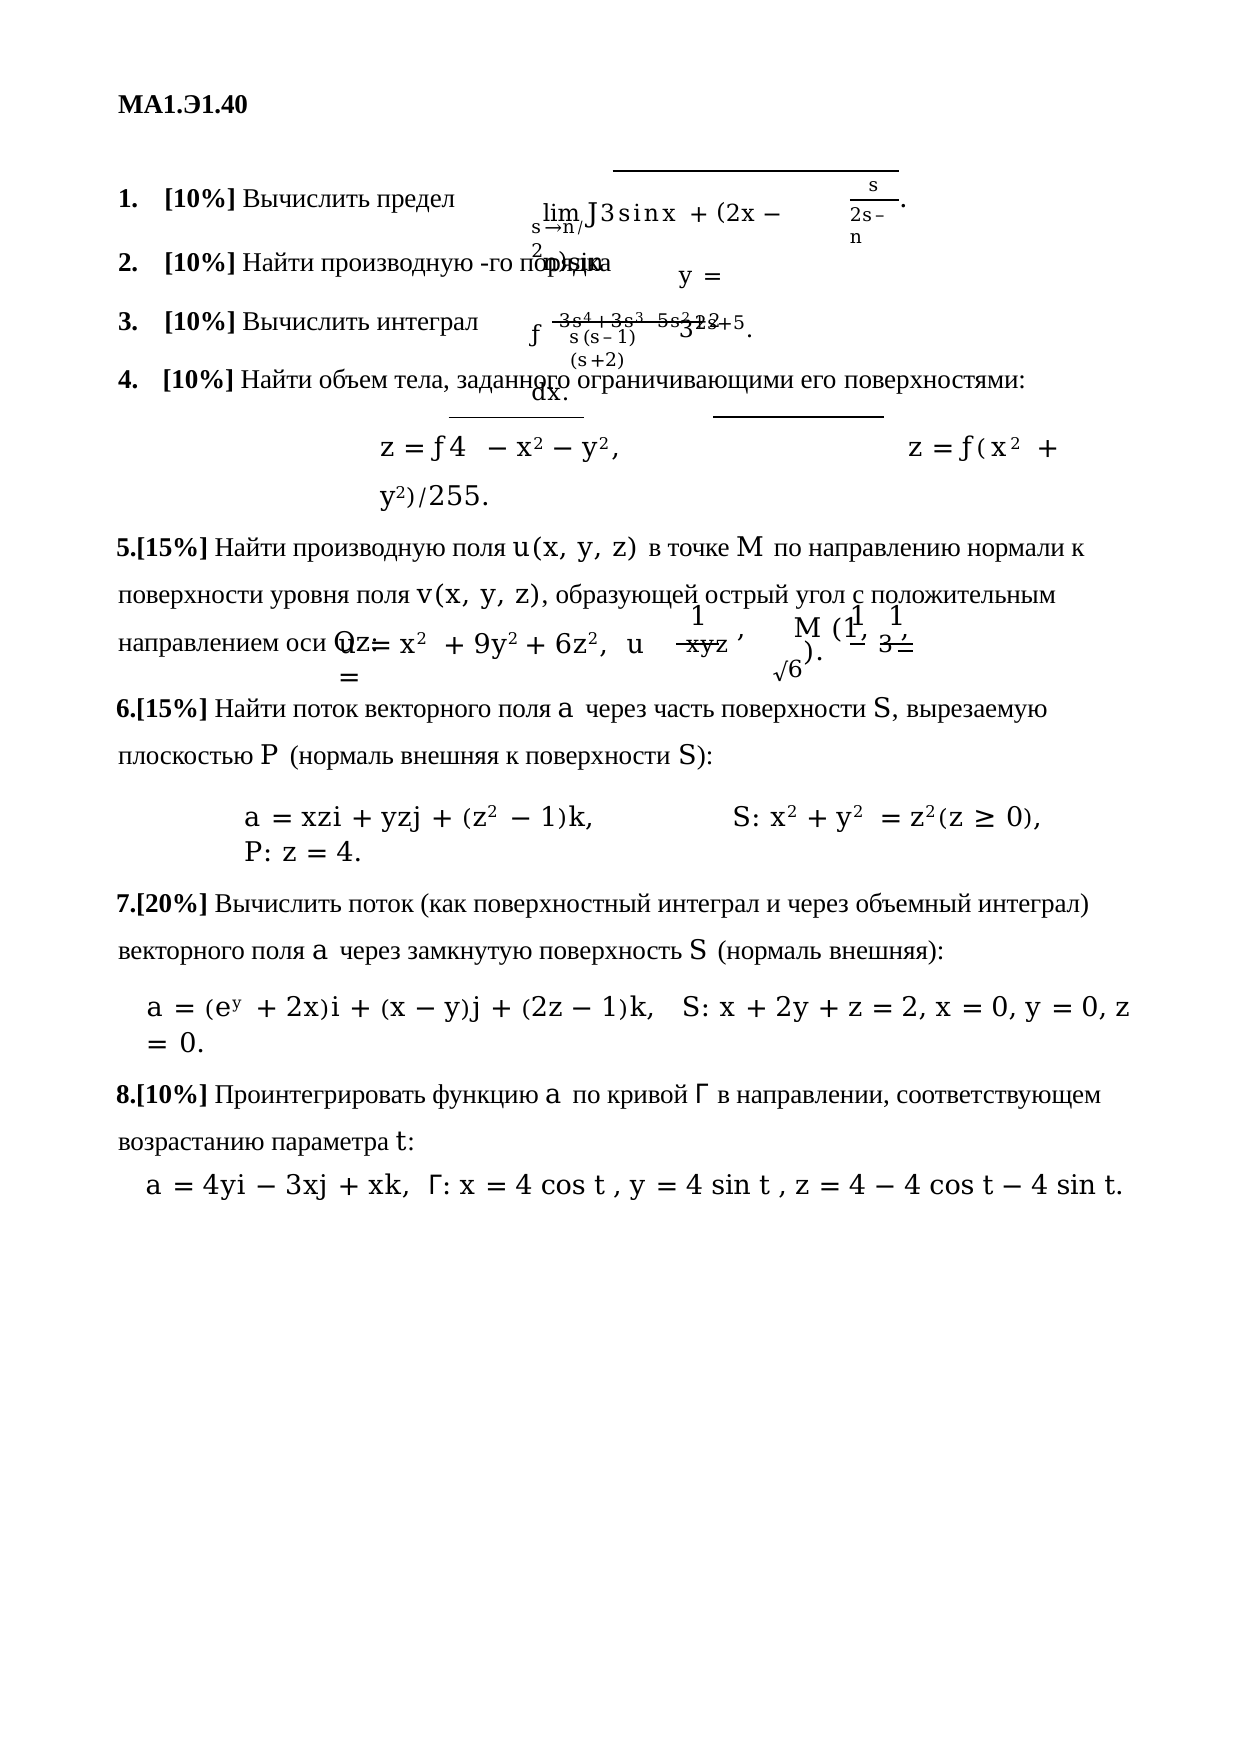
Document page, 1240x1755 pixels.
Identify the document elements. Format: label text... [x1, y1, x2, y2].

text_box . [897, 178, 907, 214]
text_box [15%] Найти поток векторного поля a через часть поверхности S, вырезаемую плоскостью P (нормаль внешняя к поверхности S): a = xzi + yzj + (z2 − 1)k, S: x2 + y2 = z2(z ≥ 0), P: z = 4. [20%] Вычислить поток (как поверхностный интеграл и через объемный интеграл) векторного поля a через замкнутую поверхность S (нормаль внешняя): a = (ey + 2x)i + (x − y)j + (2z − 1)k, S: x + 2y + z = 2, x = 0, y = 0, z = 0. [10%] Проинтегрировать функцию a по кривой Г в направлении, соответствующем возрастанию параметра t: a = 4yi − 3xj + xk, Г: x = 4 cos t , y = 4 sin t , z = 4 − 4 cos t − 4 sin t. [116, 673, 1154, 1201]
text_box u = x2 + 9y2 + 6z2, u = [336, 622, 671, 673]
text_box ƒ 3s4+3s3–5s2+2 dx. [529, 285, 746, 359]
text_box lim J3sinx + (2x − n)sin [540, 179, 848, 280]
text_box y = 32s+5. [676, 232, 801, 343]
text_box 3. [10%] Вычислить интеграл [116, 301, 489, 336]
text_box 1. [10%] Вычислить предел [116, 178, 466, 214]
text_box 1 1 1 xyz , M (1, 3 , √6). [674, 602, 934, 673]
text_box [10%] Найти объем тела, заданного ограничивающими его поверхностями: z = ƒ4 − x2 − y2, z = ƒ(x2 + y2)⁄255. [15%] Найти производную поля u(x, y, z) в точке M по направлению нормали к поверхности уровня поля v(x, y, z), образующей острый угол с положительным направлением оси Oz: [116, 359, 1098, 657]
text_box 2. [10%] Найти производную -го порядка [116, 242, 625, 278]
text_box s [866, 172, 882, 196]
text_box 2s–n [847, 200, 901, 248]
text_box МА1.Э1.40 [116, 84, 252, 120]
text_box s→n⁄2 [529, 203, 540, 242]
